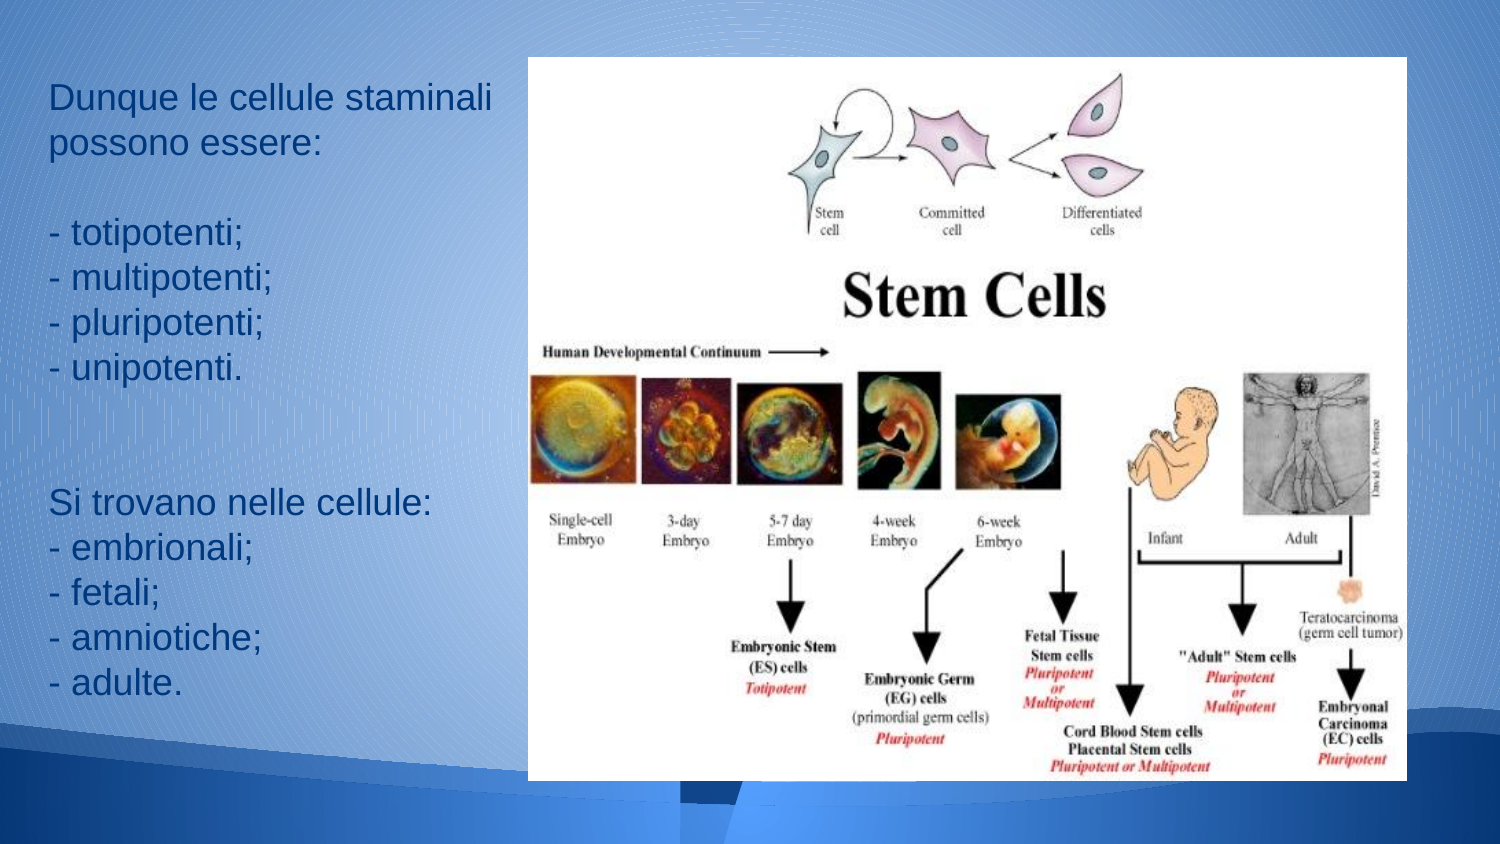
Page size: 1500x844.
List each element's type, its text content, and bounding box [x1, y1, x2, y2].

picture [527, 57, 1408, 781]
text_box Dunque le cellule staminali possono essere: - totipotenti; - multipotenti; - pluripotenti; - unipotenti. Si trovano nelle cellule: - embrionali; - fetali; - amniotiche; - adulte. [33, 57, 526, 781]
